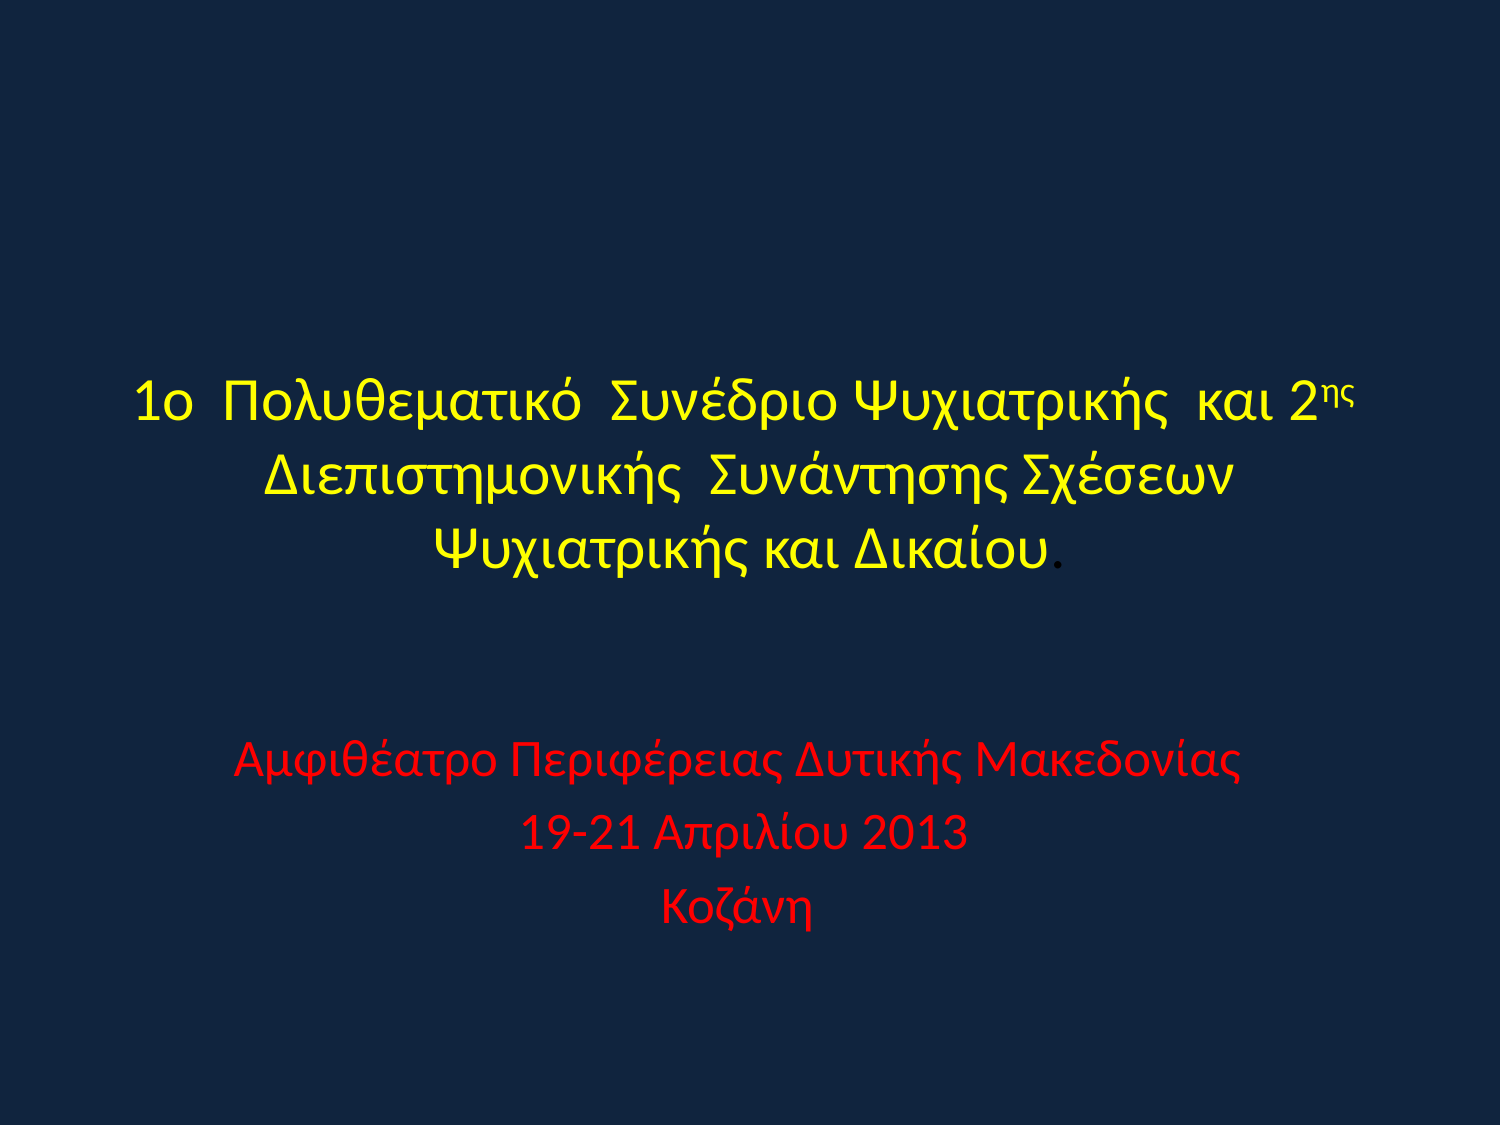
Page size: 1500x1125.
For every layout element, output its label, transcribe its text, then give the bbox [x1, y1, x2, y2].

title 1o Πολυθεματικό Συνέδριο Ψυχιατρικής και 2ης Διεπιστημονικής Συνάντησης Σχέσεων Ψυχιατρικής και Δικαίου. [112, 349, 1388, 591]
subtitle Αμφιθέατρο Περιφέρειας Δυτικής Μακεδονίας 19-21 Απριλίου 2013 Κοζάνη [218, 716, 1269, 1004]
